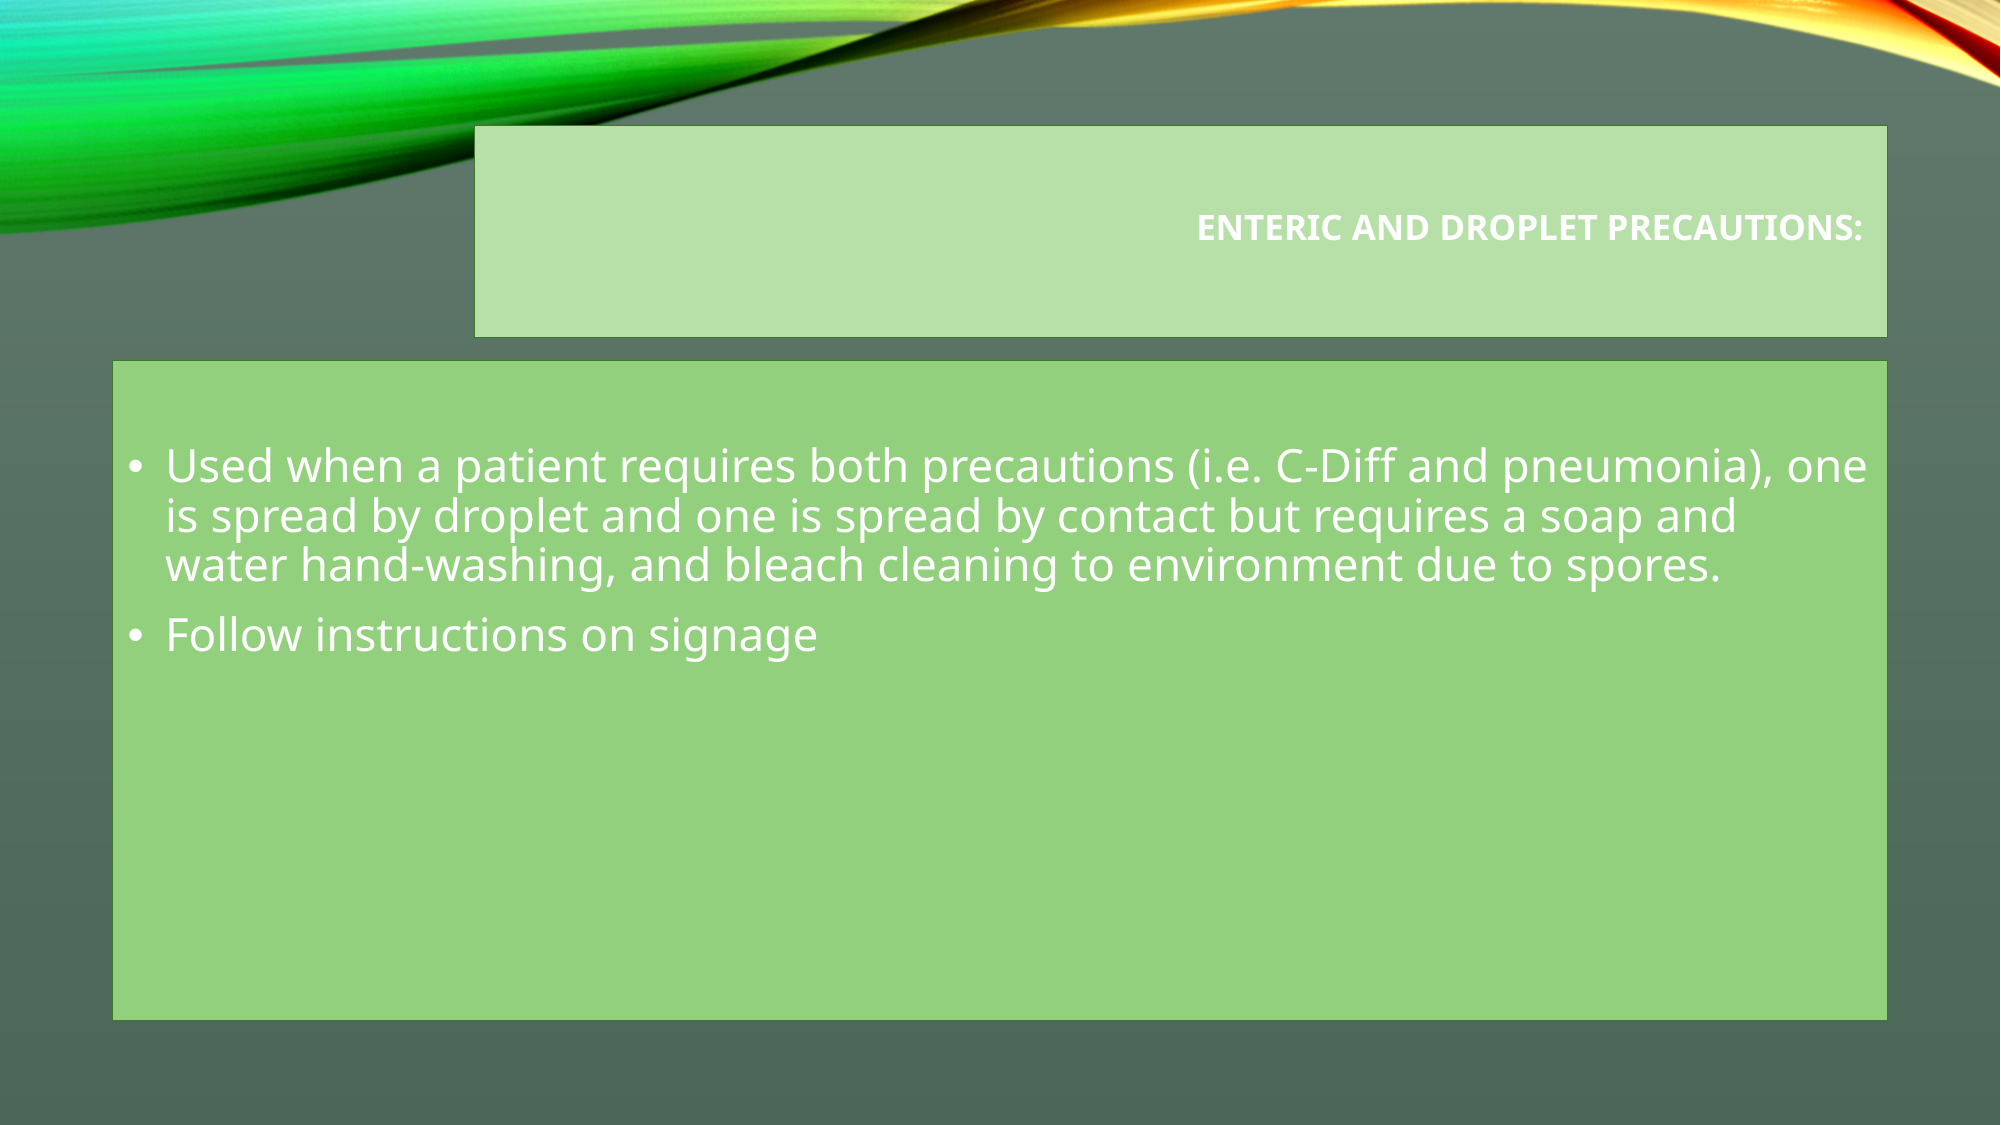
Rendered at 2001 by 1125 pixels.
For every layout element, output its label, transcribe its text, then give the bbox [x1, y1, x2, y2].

list Used when a patient requires both precautions (i.e. C-Diff and pneumonia), one is spread by droplet and one is spread by contact but requires a soap and water hand-washing, and bleach cleaning to environment due to spores. Follow instructions on signage [112, 360, 1888, 1021]
title Enteric and Droplet Precautions: [474, 125, 1888, 338]
picture [0, 0, 2000, 237]
